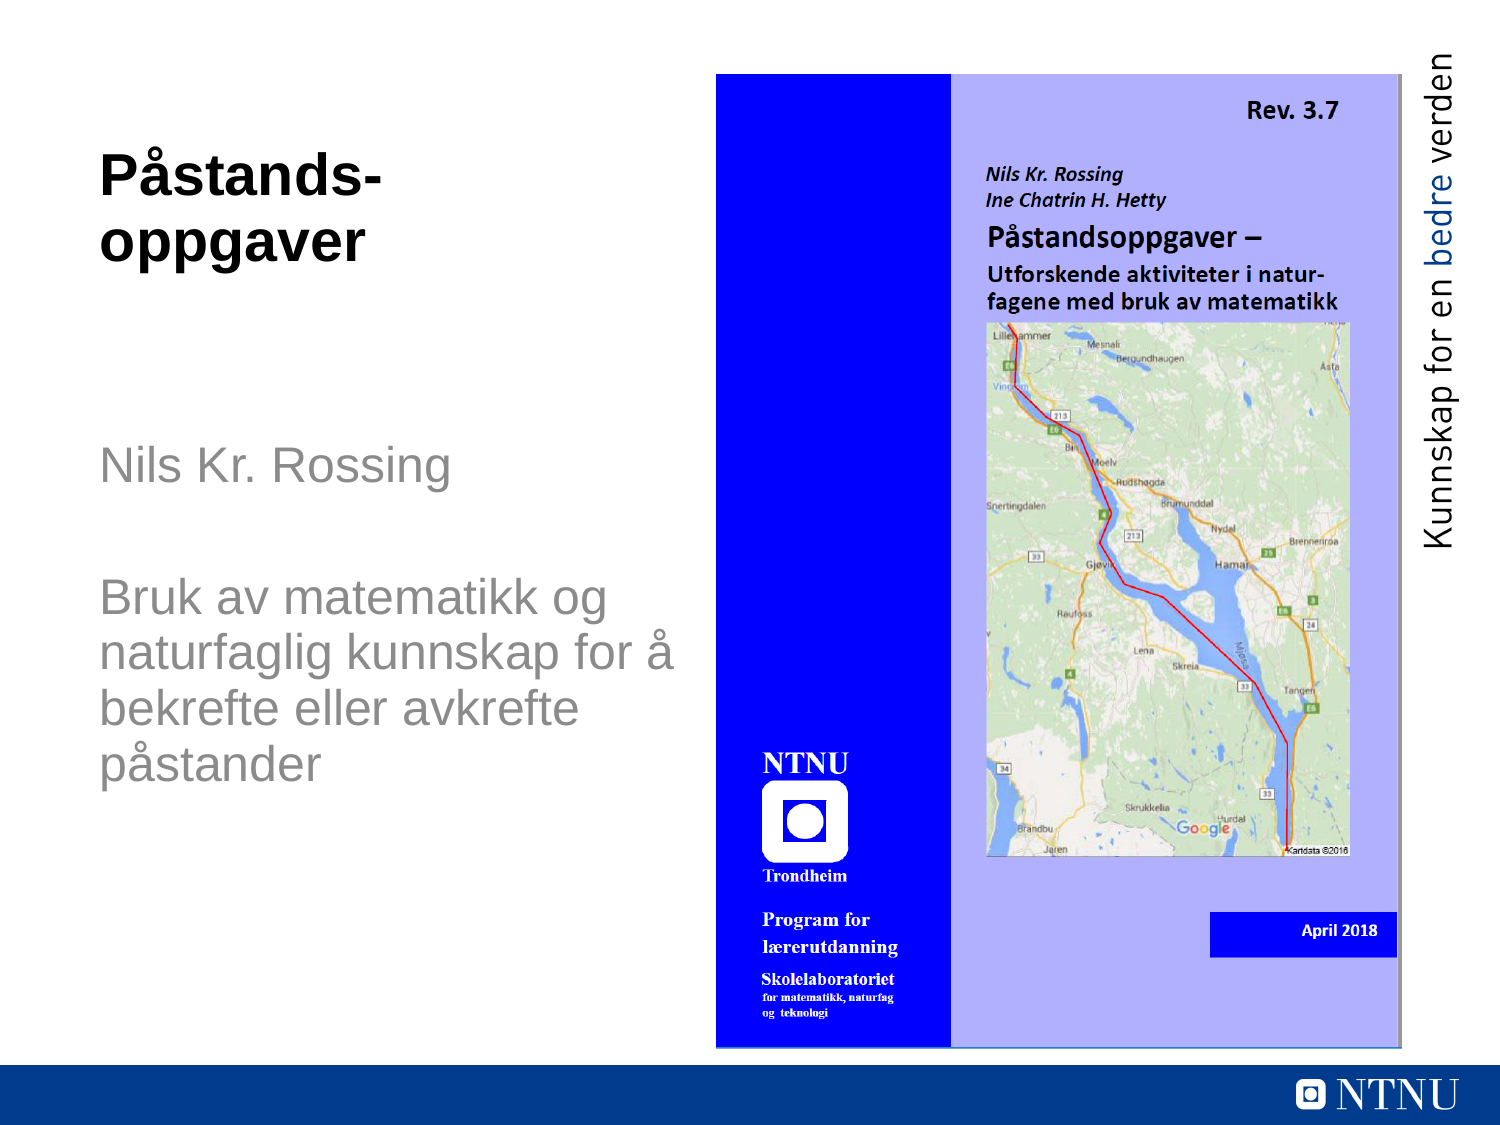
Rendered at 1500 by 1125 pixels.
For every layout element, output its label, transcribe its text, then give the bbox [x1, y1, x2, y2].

picture [1419, 43, 1459, 551]
picture [716, 74, 1402, 1050]
subtitle Nils Kr. Rossing Bruk av matematikk og naturfaglig kunnskap for å bekrefte eller avkrefte påstander [84, 429, 711, 963]
picture [0, 1065, 1500, 1125]
title Påstands- oppgaver [84, 133, 711, 282]
